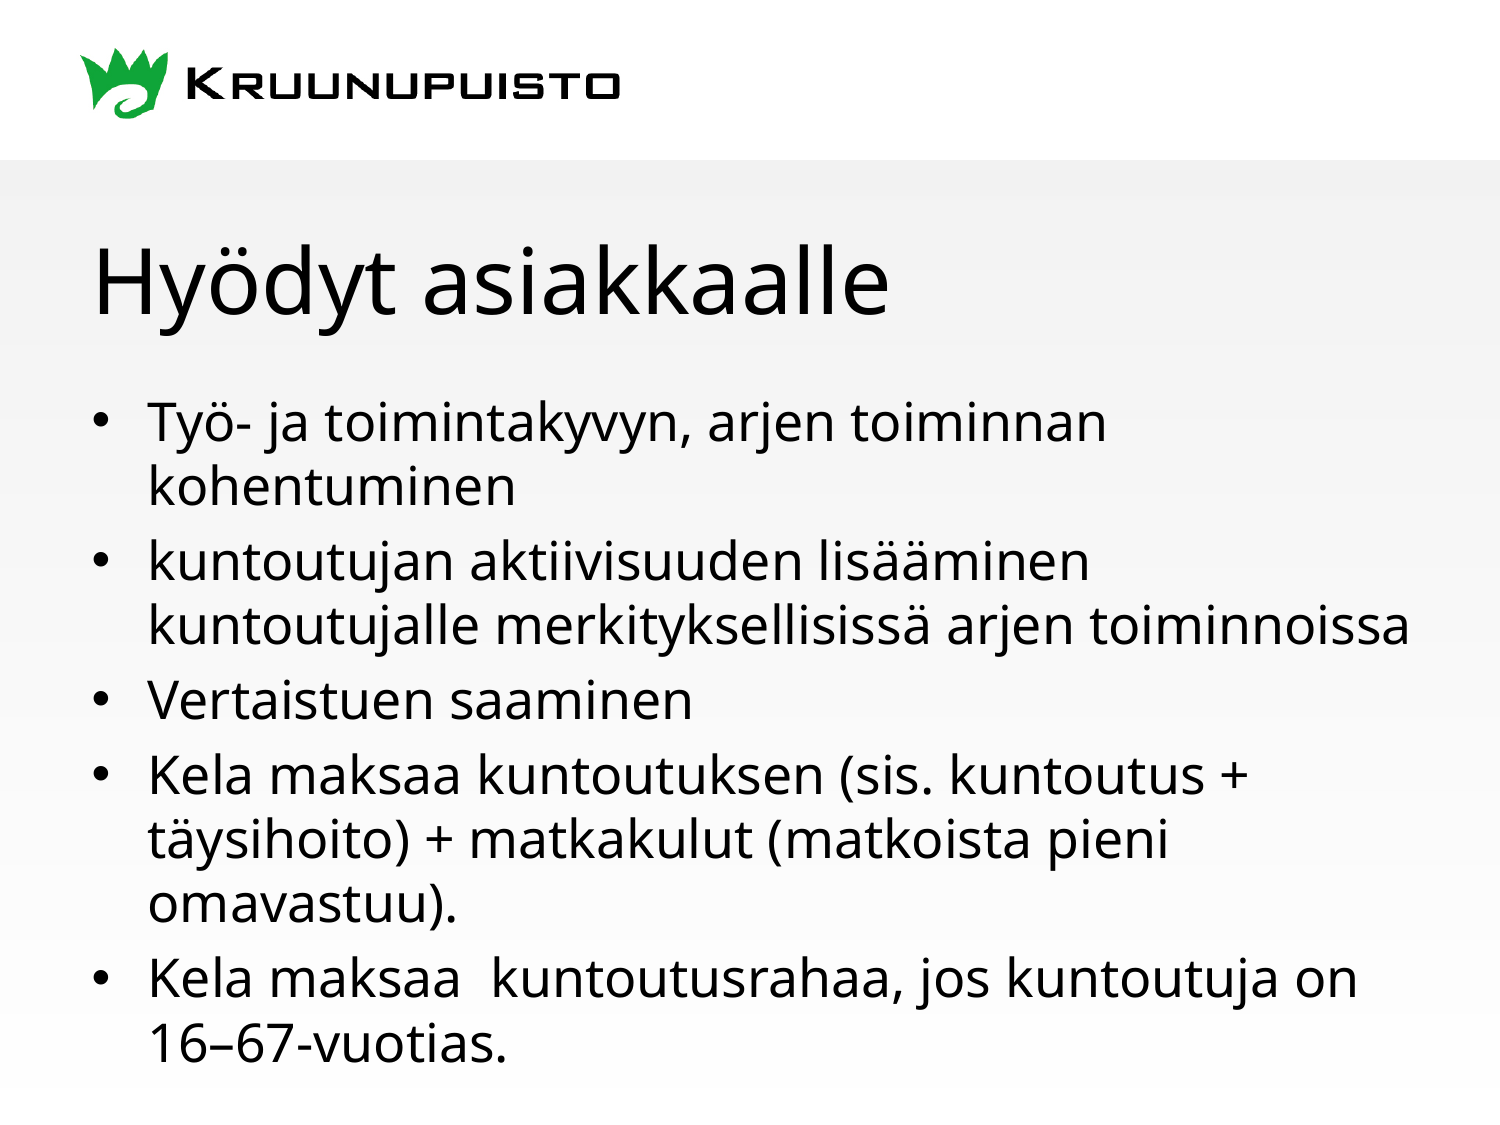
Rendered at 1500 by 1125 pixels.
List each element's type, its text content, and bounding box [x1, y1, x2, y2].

list Työ- ja toimintakyvyn, arjen toiminnan kohentuminen kuntoutujan aktiivisuuden lisääminen kuntoutujalle merkityksellisissä arjen toiminnoissa Vertaistuen saaminen Kela maksaa kuntoutuksen (sis. kuntoutus + täysihoito) + matkakulut (matkoista pieni omavastuu). Kela maksaa kuntoutusrahaa, jos kuntoutuja on 16–67-vuotias. [76, 379, 1427, 1094]
picture [76, 42, 632, 127]
title Hyödyt asiakkaalle [76, 184, 1427, 372]
